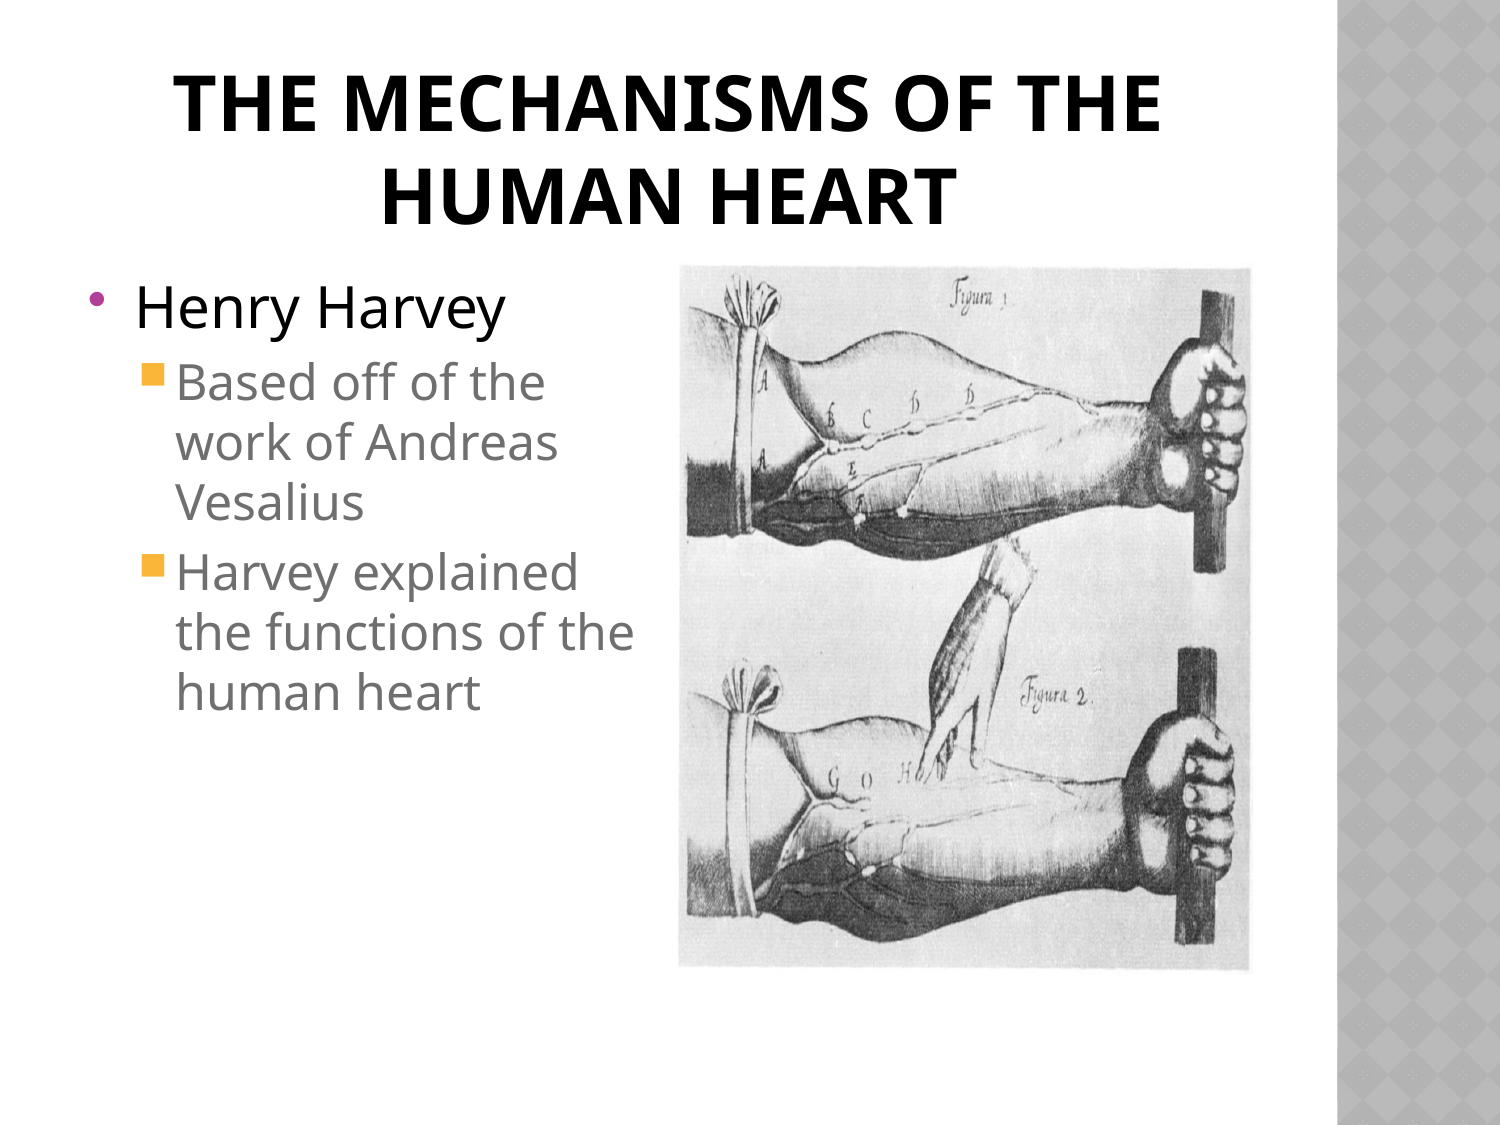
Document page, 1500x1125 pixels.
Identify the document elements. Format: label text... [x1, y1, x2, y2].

list Henry Harvey Based off of the work of Andreas Vesalius Harvey explained the functions of the human heart [75, 262, 653, 1005]
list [674, 262, 1254, 976]
title The mechanisms of the Human Heart [75, 52, 1263, 240]
